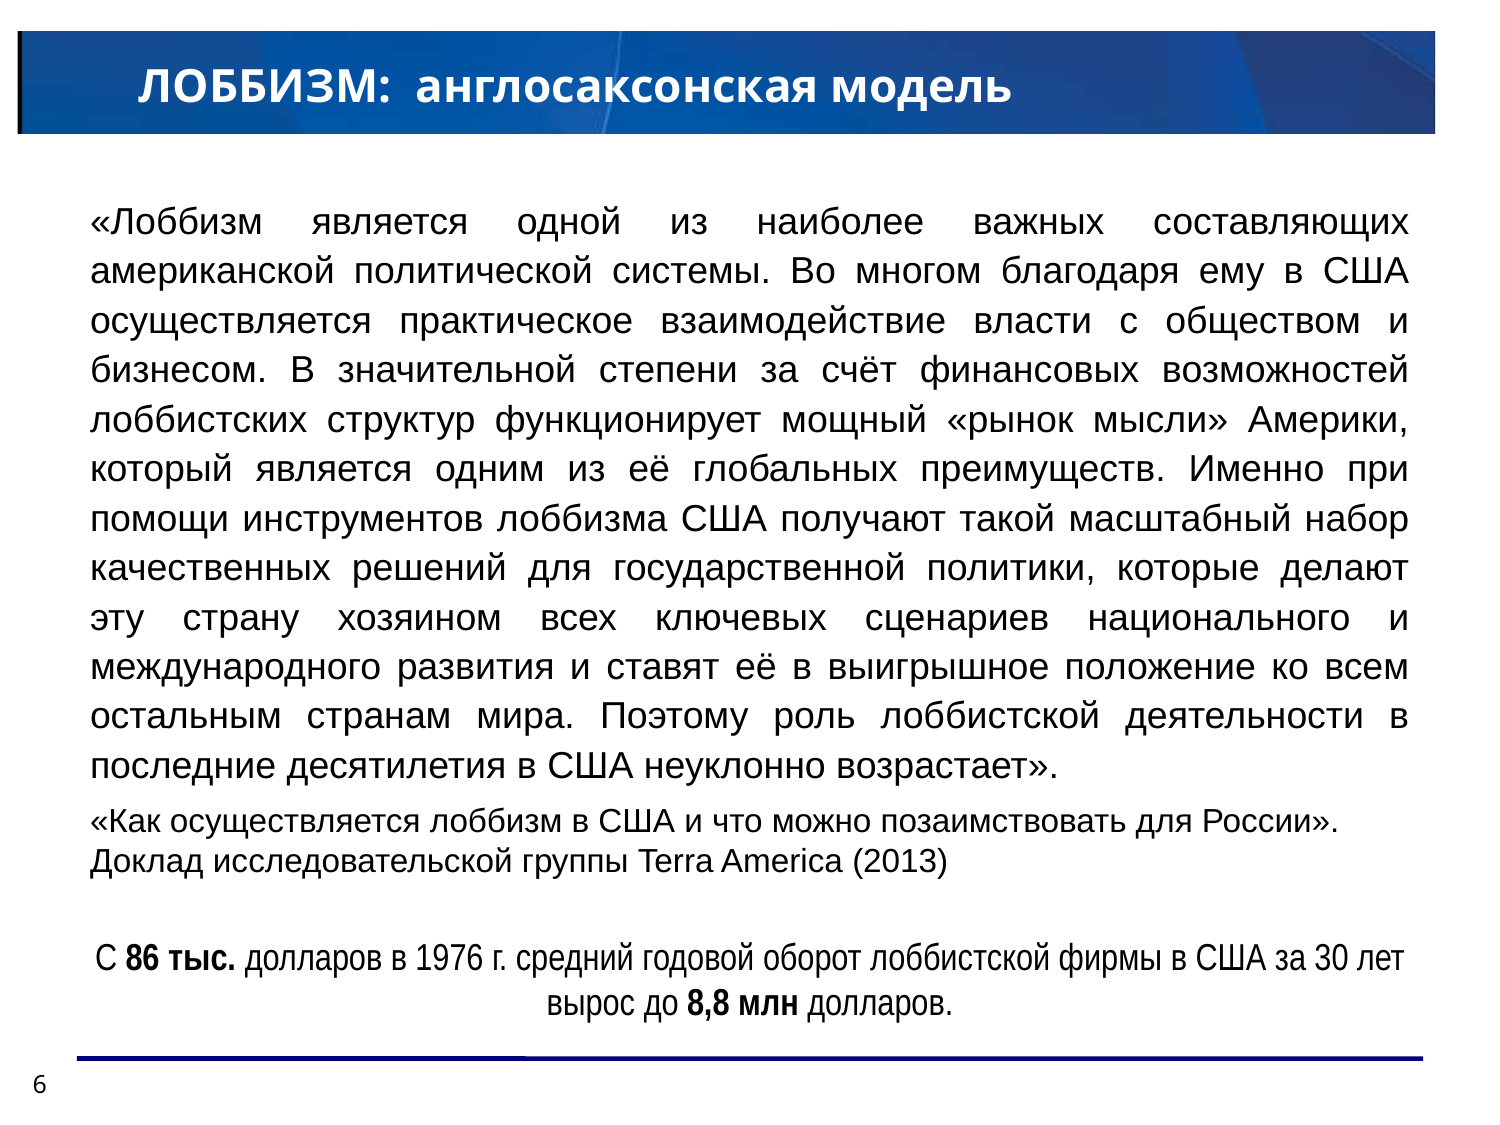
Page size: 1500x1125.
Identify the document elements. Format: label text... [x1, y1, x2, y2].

title ЛОББИЗМ: англосаксонская модель [123, 30, 1424, 138]
slide_number 6 [17, 1070, 207, 1111]
list «Лоббизм является одной из наиболее важных составляющих американской политической системы. Во многом благодаря ему в США осуществляется практическое взаимодействие власти с обществом и бизнесом. В значительной степени за счёт финансовых возможностей лоббистских структур функционирует мощный «рынок мысли» Америки, который является одним из её глобальных преимуществ. Именно при помощи инструментов лоббизма США получают такой масштабный набор качественных решений для государственной политики, которые делают эту страну хозяином всех ключевых сценариев национального и международного развития и ставят её в выигрышное положение ко всем остальным странам мира. Поэтому роль лоббистской деятельности в последние десятилетия в США неуклонно возрастает». «Как осуществляется лоббизм в США и что можно позаимствовать для России». Доклад исследовательской группы Terra America (2013) С 86 тыс. долларов в 1976 г. средний годовой оборот лоббистской фирмы в США за 30 лет вырос до 8,8 млн долларов. [74, 184, 1426, 1036]
